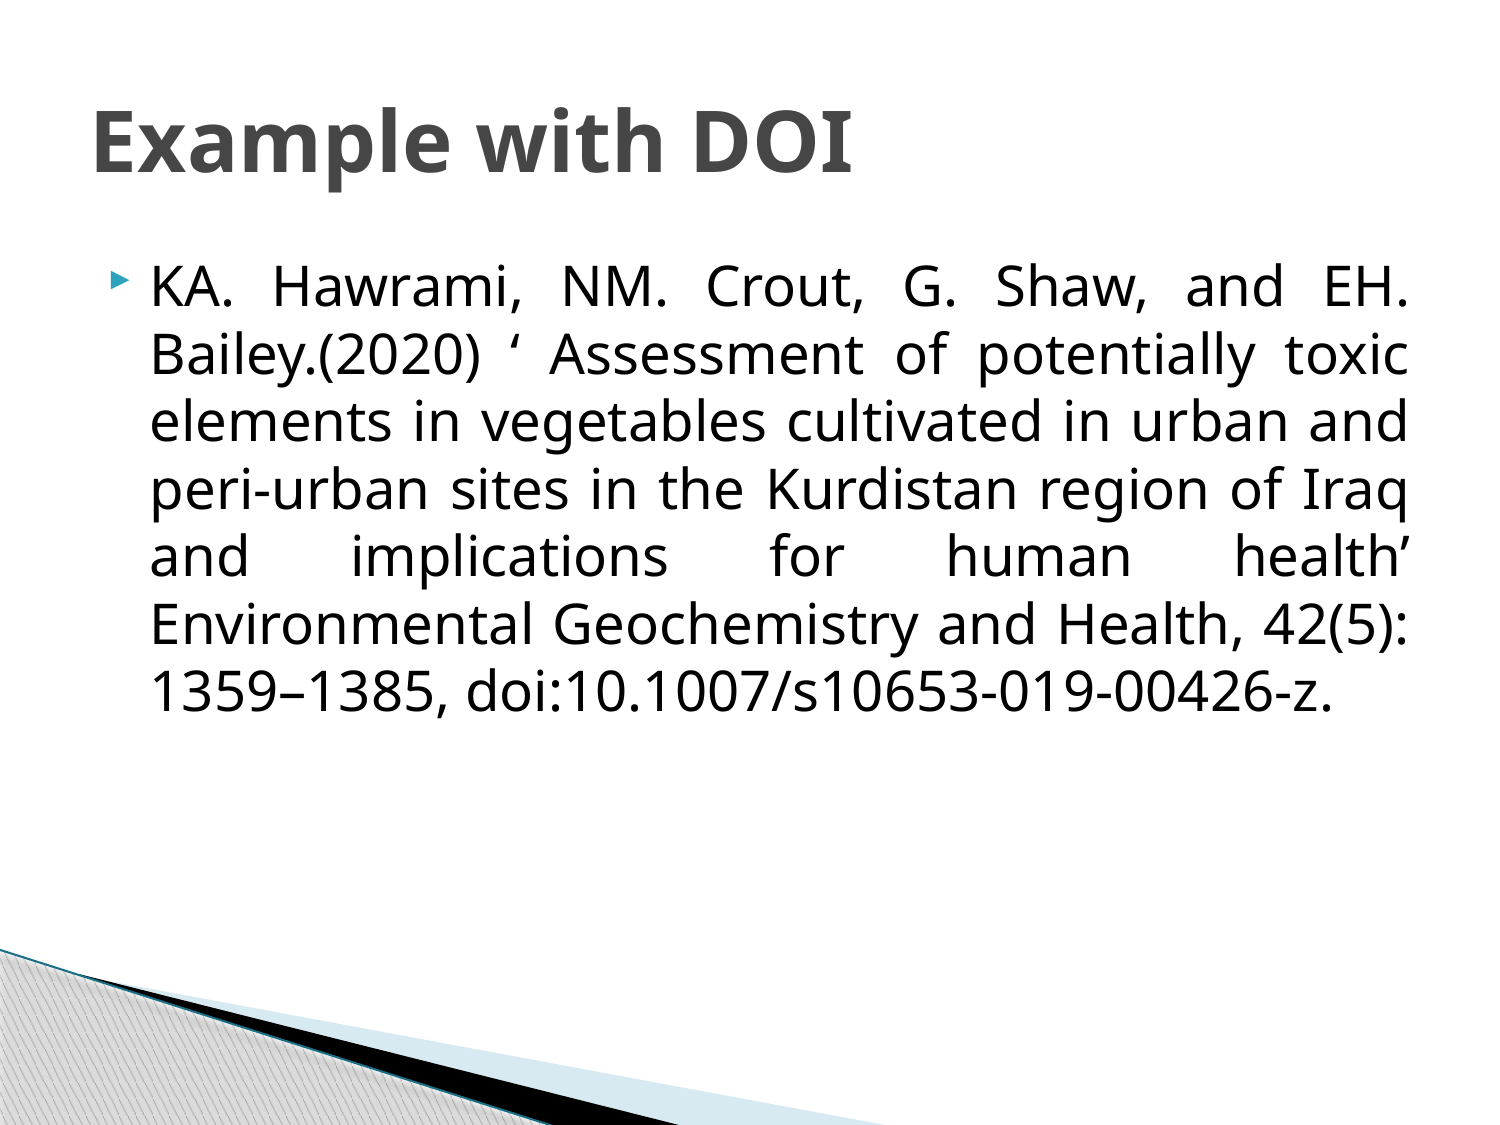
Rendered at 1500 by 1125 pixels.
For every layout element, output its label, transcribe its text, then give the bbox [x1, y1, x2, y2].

list KA. Hawrami, NM. Crout, G. Shaw, and EH. Bailey.(2020) ‘ Assessment of potentially toxic elements in vegetables cultivated in urban and peri-urban sites in the Kurdistan region of Iraq and implications for human health’ Environmental Geochemistry and Health, 42(5): 1359–1385, doi:10.1007/s10653-019-00426-z. [75, 243, 1425, 986]
title Example with DOI [75, 45, 1425, 233]
